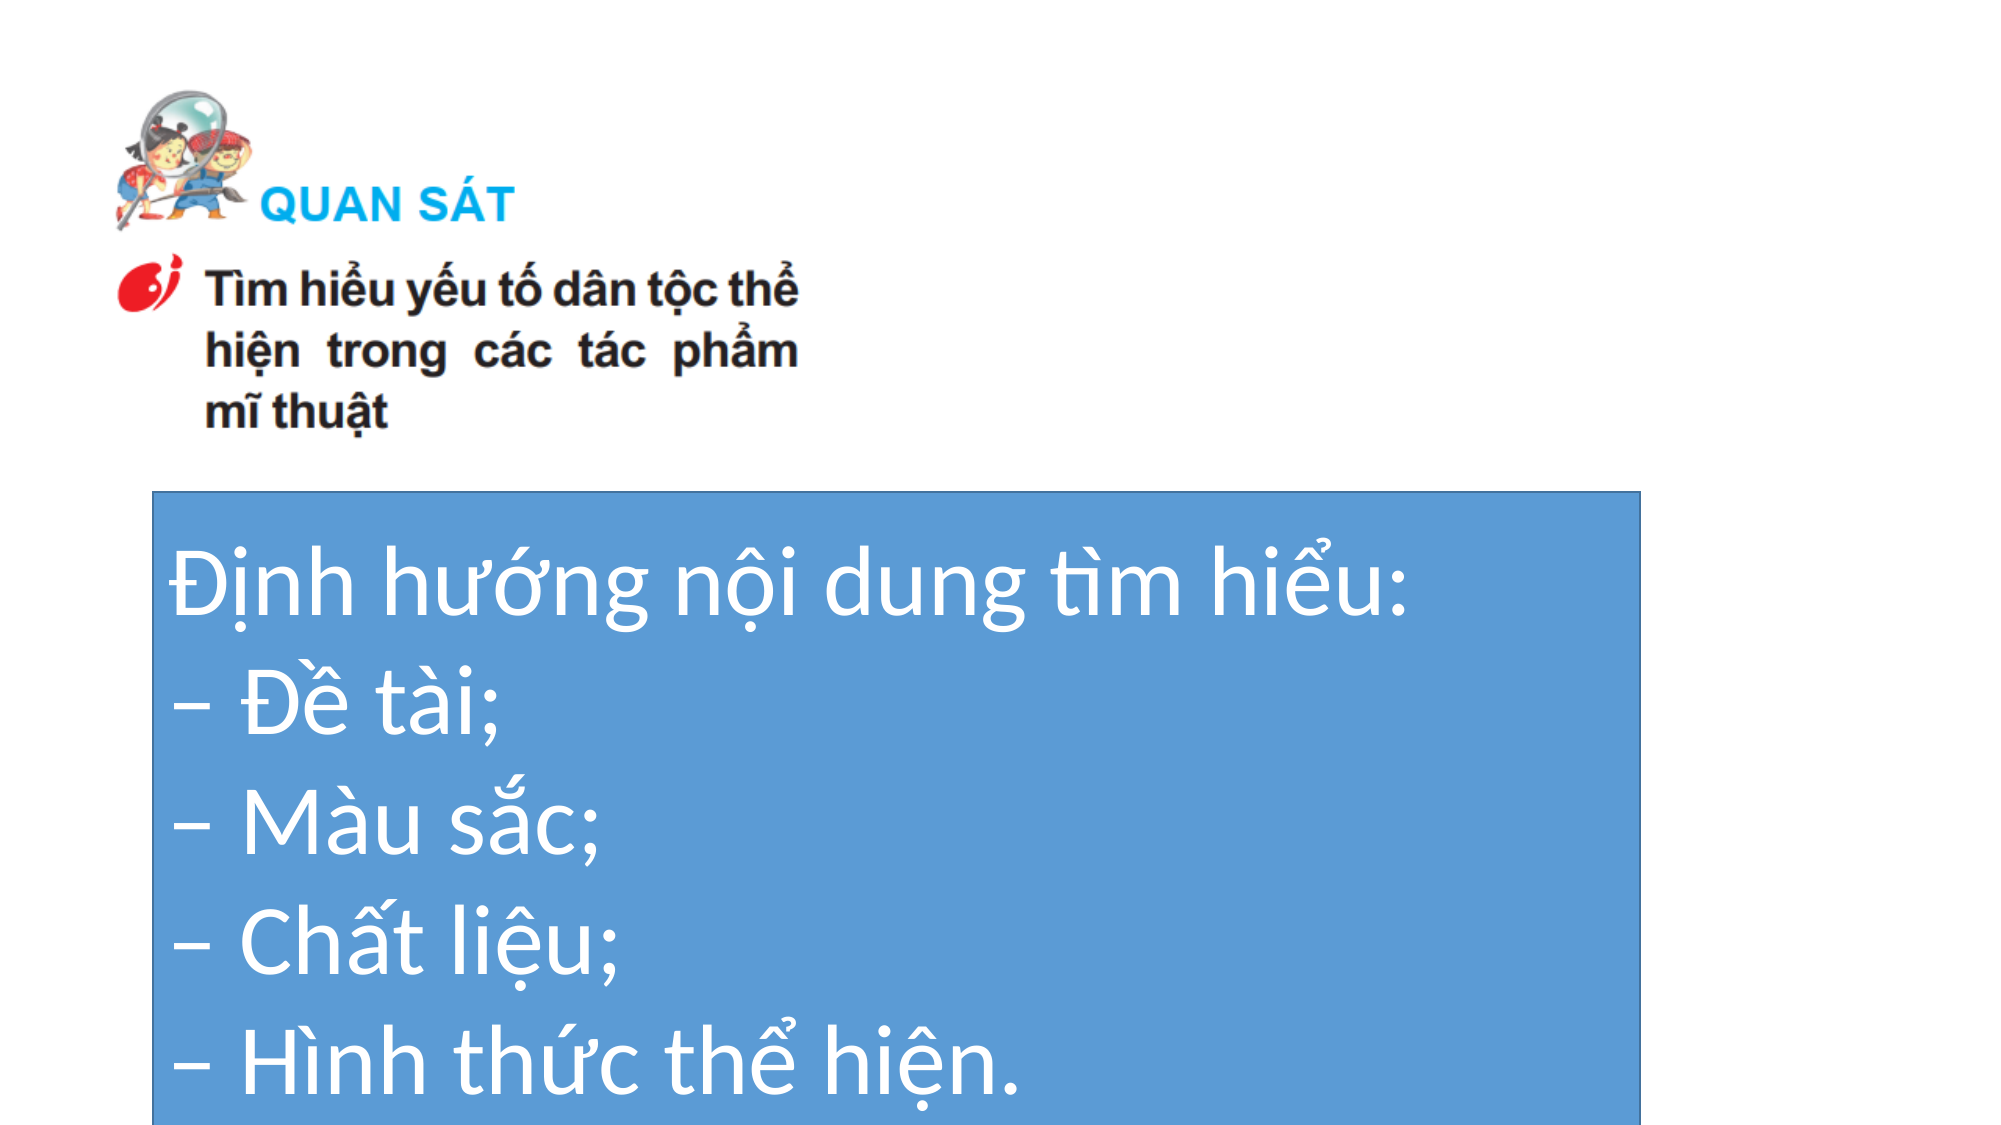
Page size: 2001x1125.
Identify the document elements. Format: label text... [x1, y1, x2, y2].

picture [48, 68, 848, 450]
text_box Định hướng nội dung tìm hiểu: – Đề tài; – Màu sắc; – Chất liệu; – Hình thức thể hiện. [152, 491, 1641, 1125]
